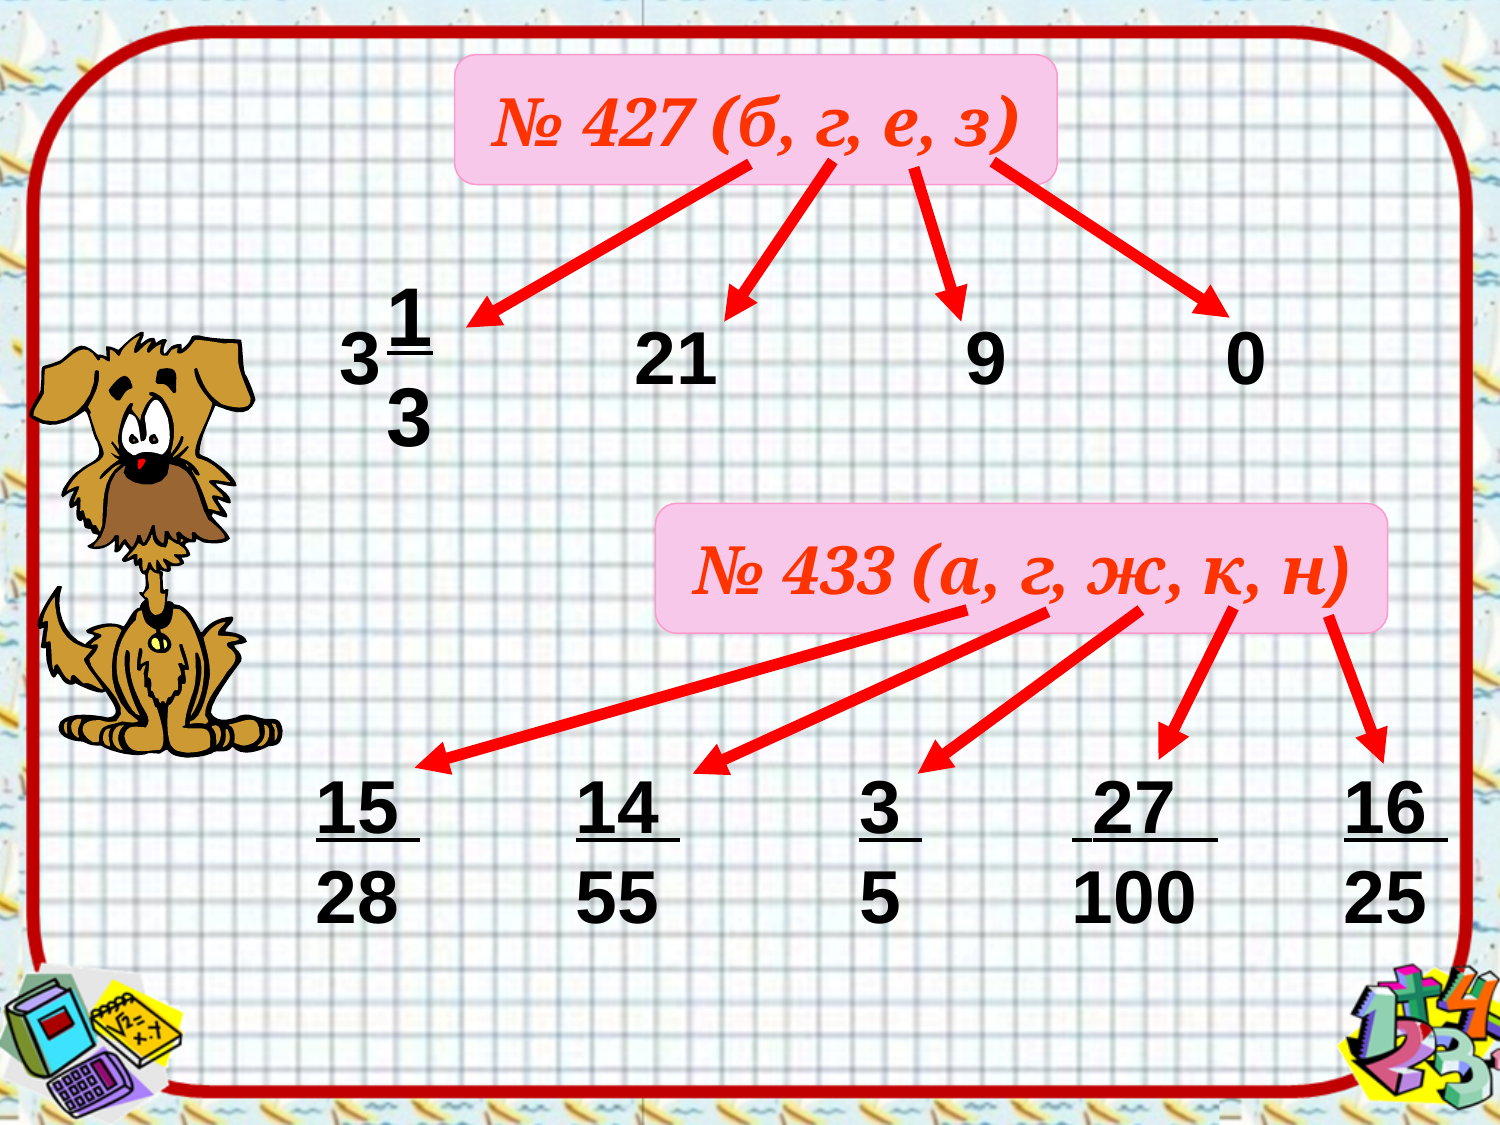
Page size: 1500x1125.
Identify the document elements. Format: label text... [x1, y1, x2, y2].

text_box 0 [1210, 302, 1329, 408]
text_box 15 28 [301, 751, 444, 947]
text_box 3 5 [844, 751, 988, 947]
text_box [1328, 615, 1386, 764]
text_box 14 55 [560, 751, 704, 947]
text_box [917, 609, 1141, 774]
text_box 9 [950, 302, 1069, 408]
text_box [692, 611, 1048, 775]
text_box [992, 161, 1230, 318]
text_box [324, 255, 456, 471]
text_box [414, 609, 968, 771]
text_box [913, 167, 964, 322]
text_box 16 25 [1328, 751, 1472, 947]
text_box [1158, 607, 1234, 760]
text_box 21 [620, 302, 738, 408]
text_box [465, 163, 751, 328]
text_box 27 100 [1057, 751, 1235, 947]
text_box № 427 (б, г, е, з) [454, 54, 1058, 185]
picture [0, 0, 1500, 1125]
text_box № 433 (а, г, ж, к, н) [655, 503, 1388, 634]
